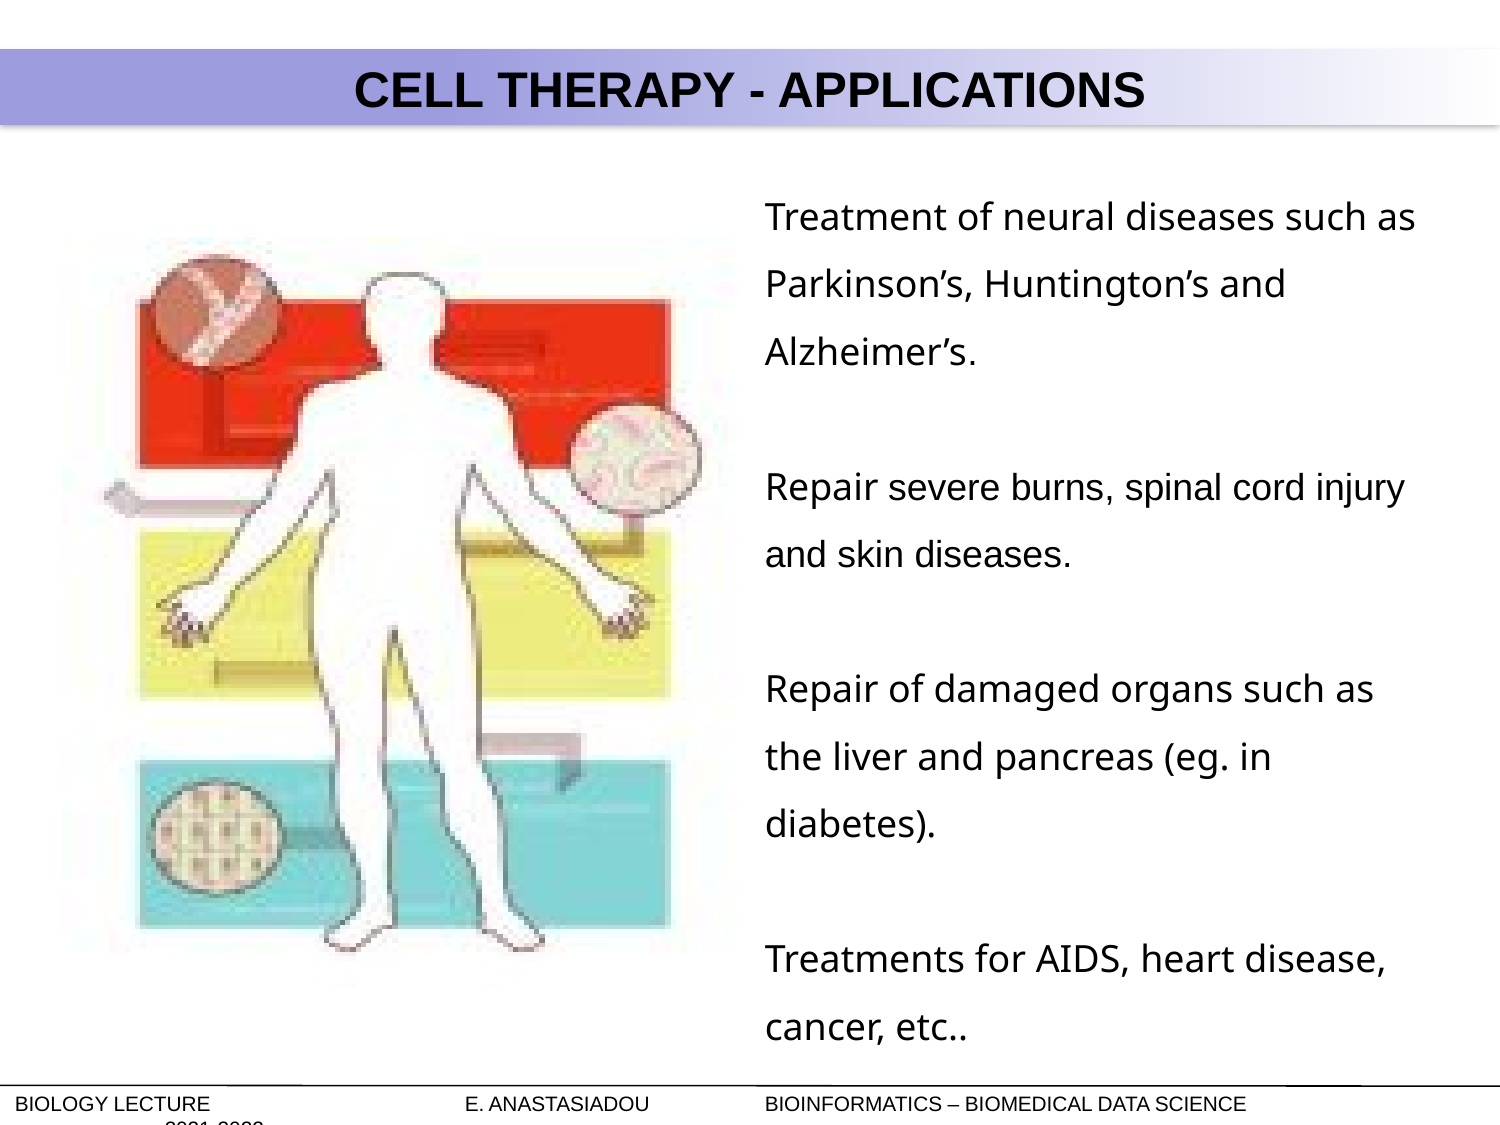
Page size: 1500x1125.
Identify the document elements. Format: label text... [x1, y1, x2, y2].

picture [62, 237, 751, 988]
text_box Biology Lecture E. Anastasiadou Bioinformatics – Biomedical Data Science 2021-2022 [0, 1093, 1500, 1125]
text_box Treatment of neural diseases such as Parkinson’s, Huntington’s and Alzheimer’s. Repair severe burns, spinal cord injury and skin diseases. Repair of damaged organs such as the liver and pancreas (eg. in diabetes). Treatments for AIDS, heart disease, cancer, etc.. [749, 162, 1438, 1055]
text_box Cell Therapy - Applications [0, 49, 1500, 126]
